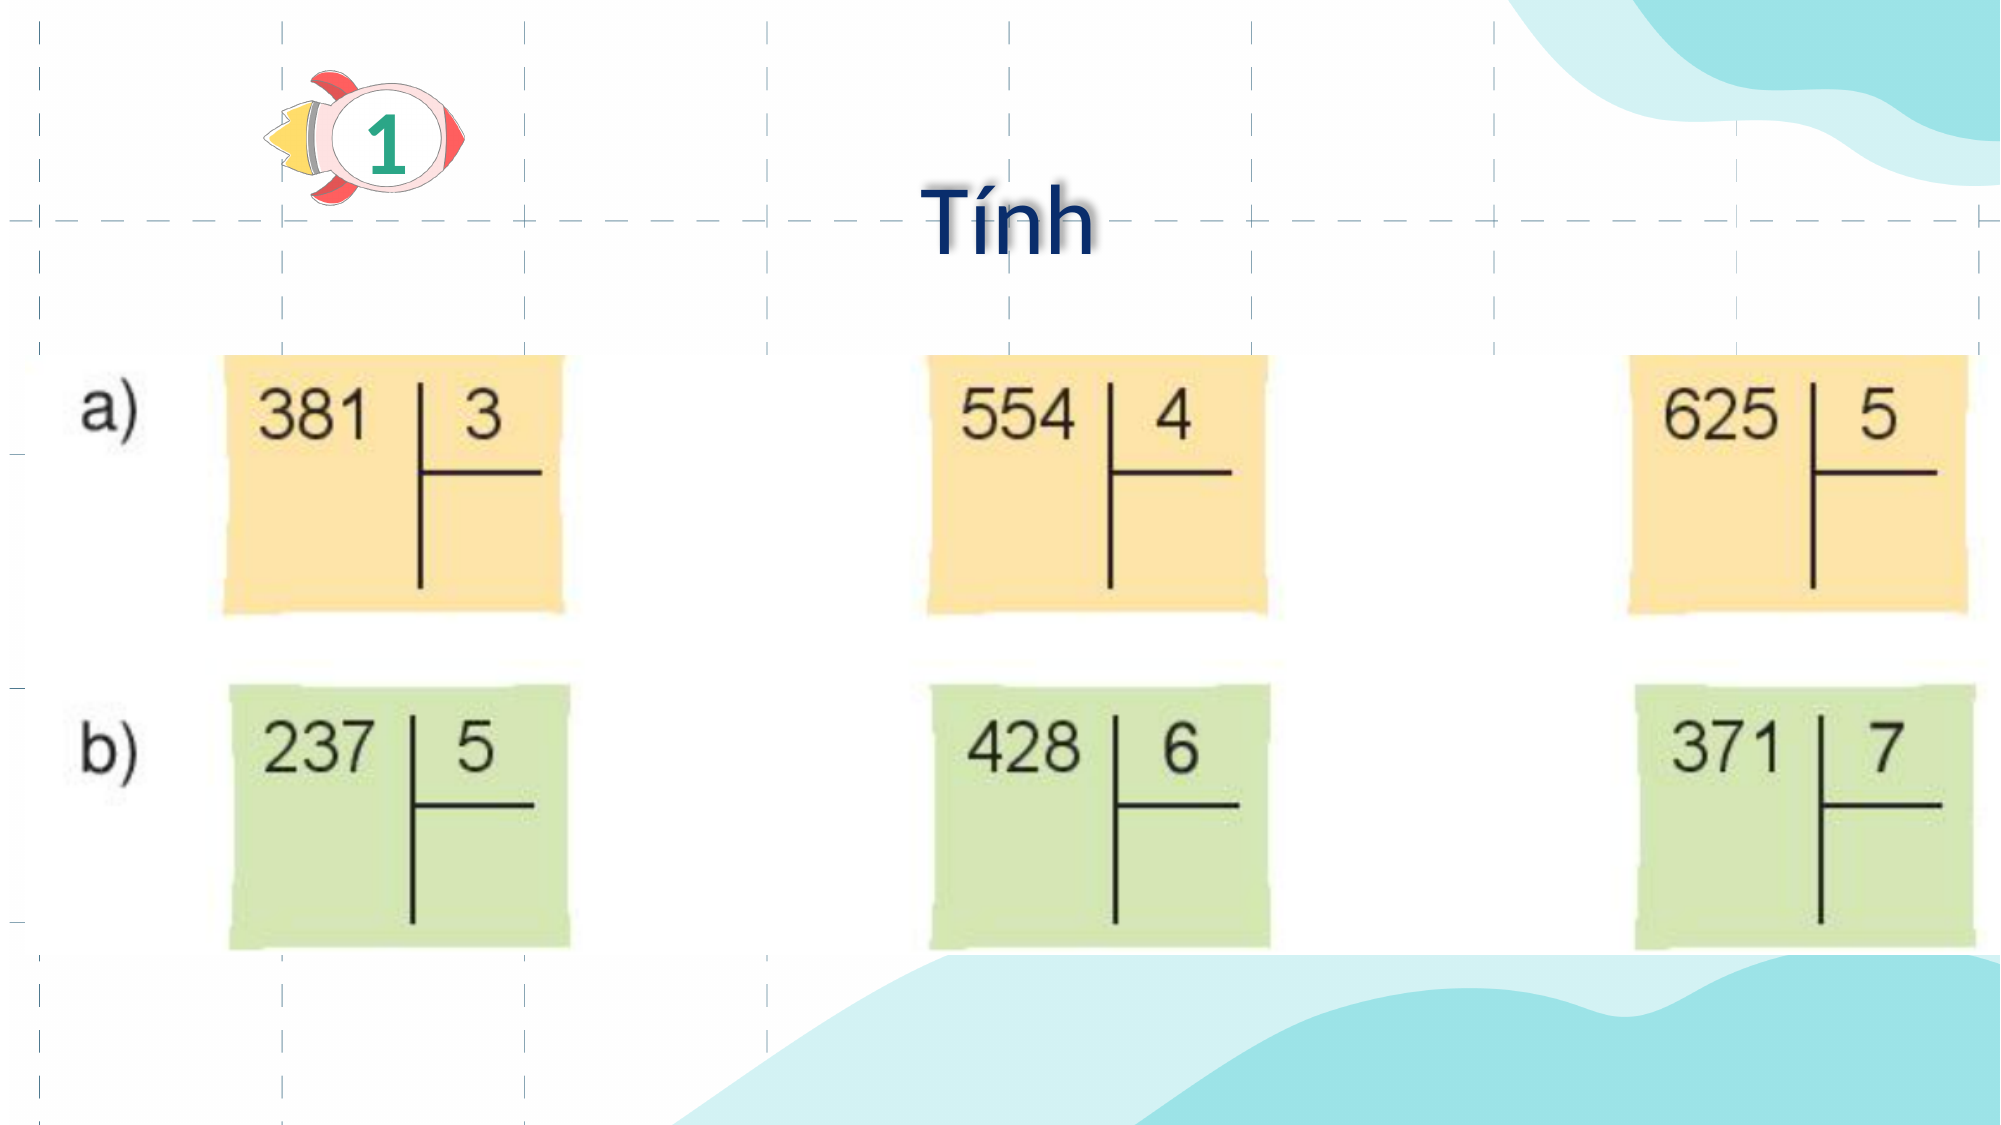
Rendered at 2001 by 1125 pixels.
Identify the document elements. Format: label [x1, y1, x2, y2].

picture [9, 0, 2000, 1125]
text_box [254, 30, 480, 256]
